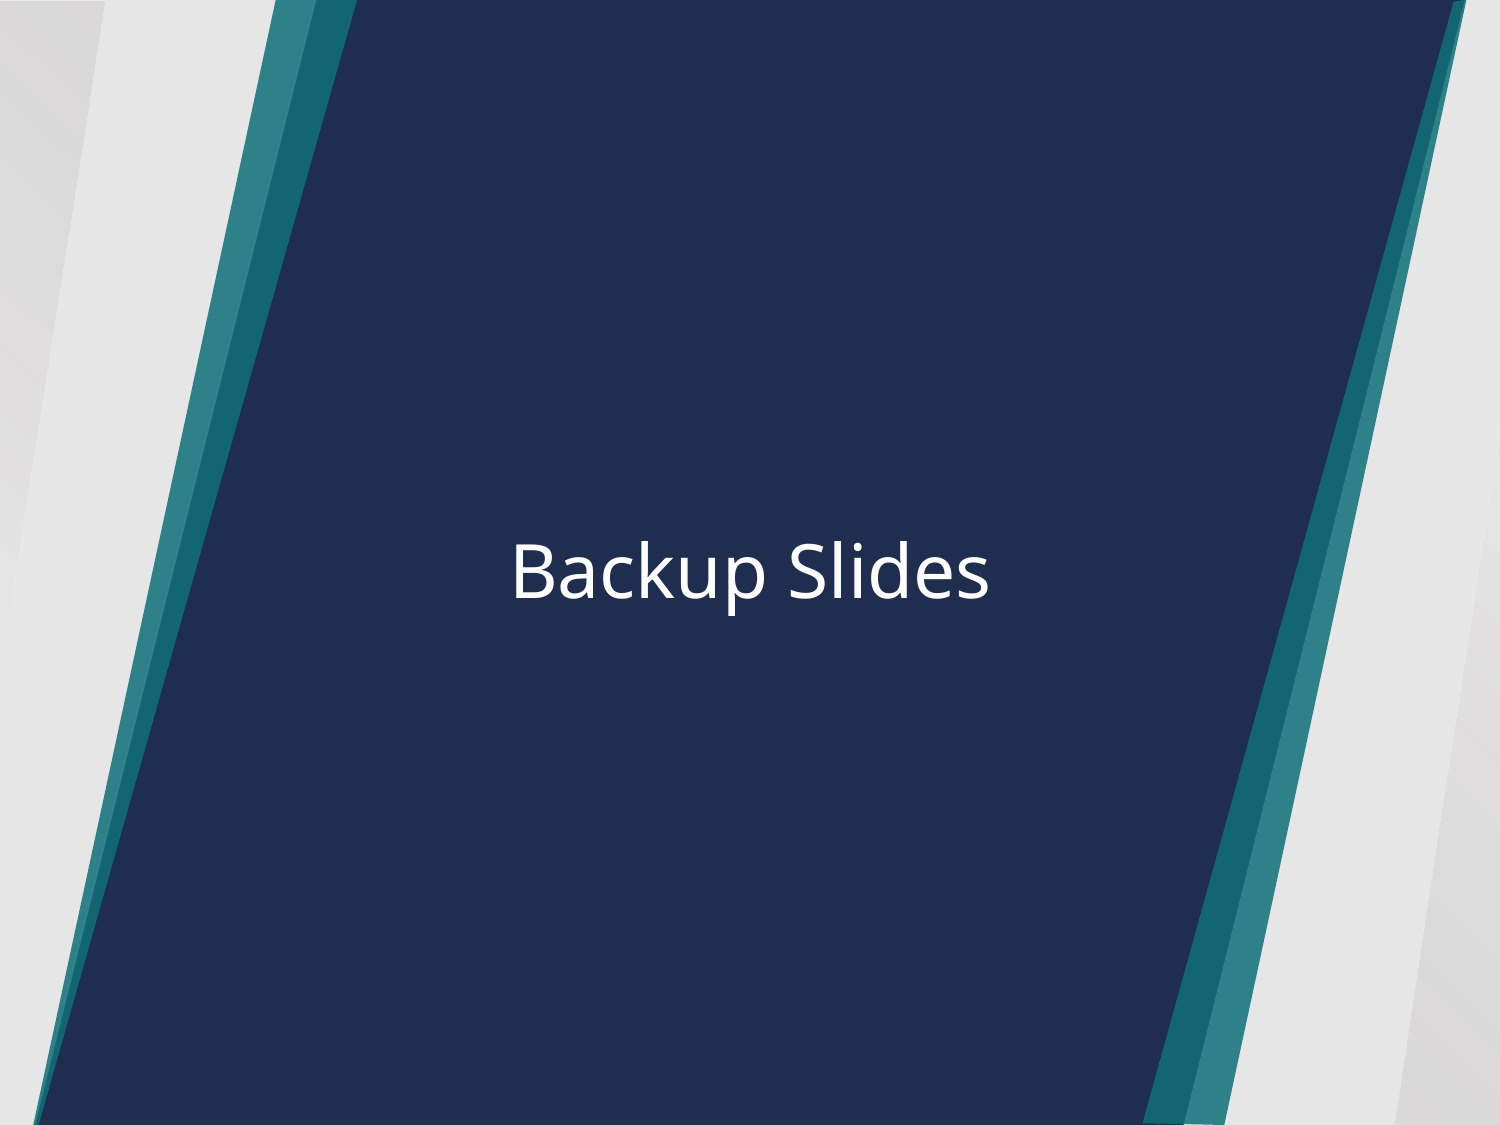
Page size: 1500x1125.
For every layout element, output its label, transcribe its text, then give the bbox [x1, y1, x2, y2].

title Backup Slides [243, 443, 1259, 694]
